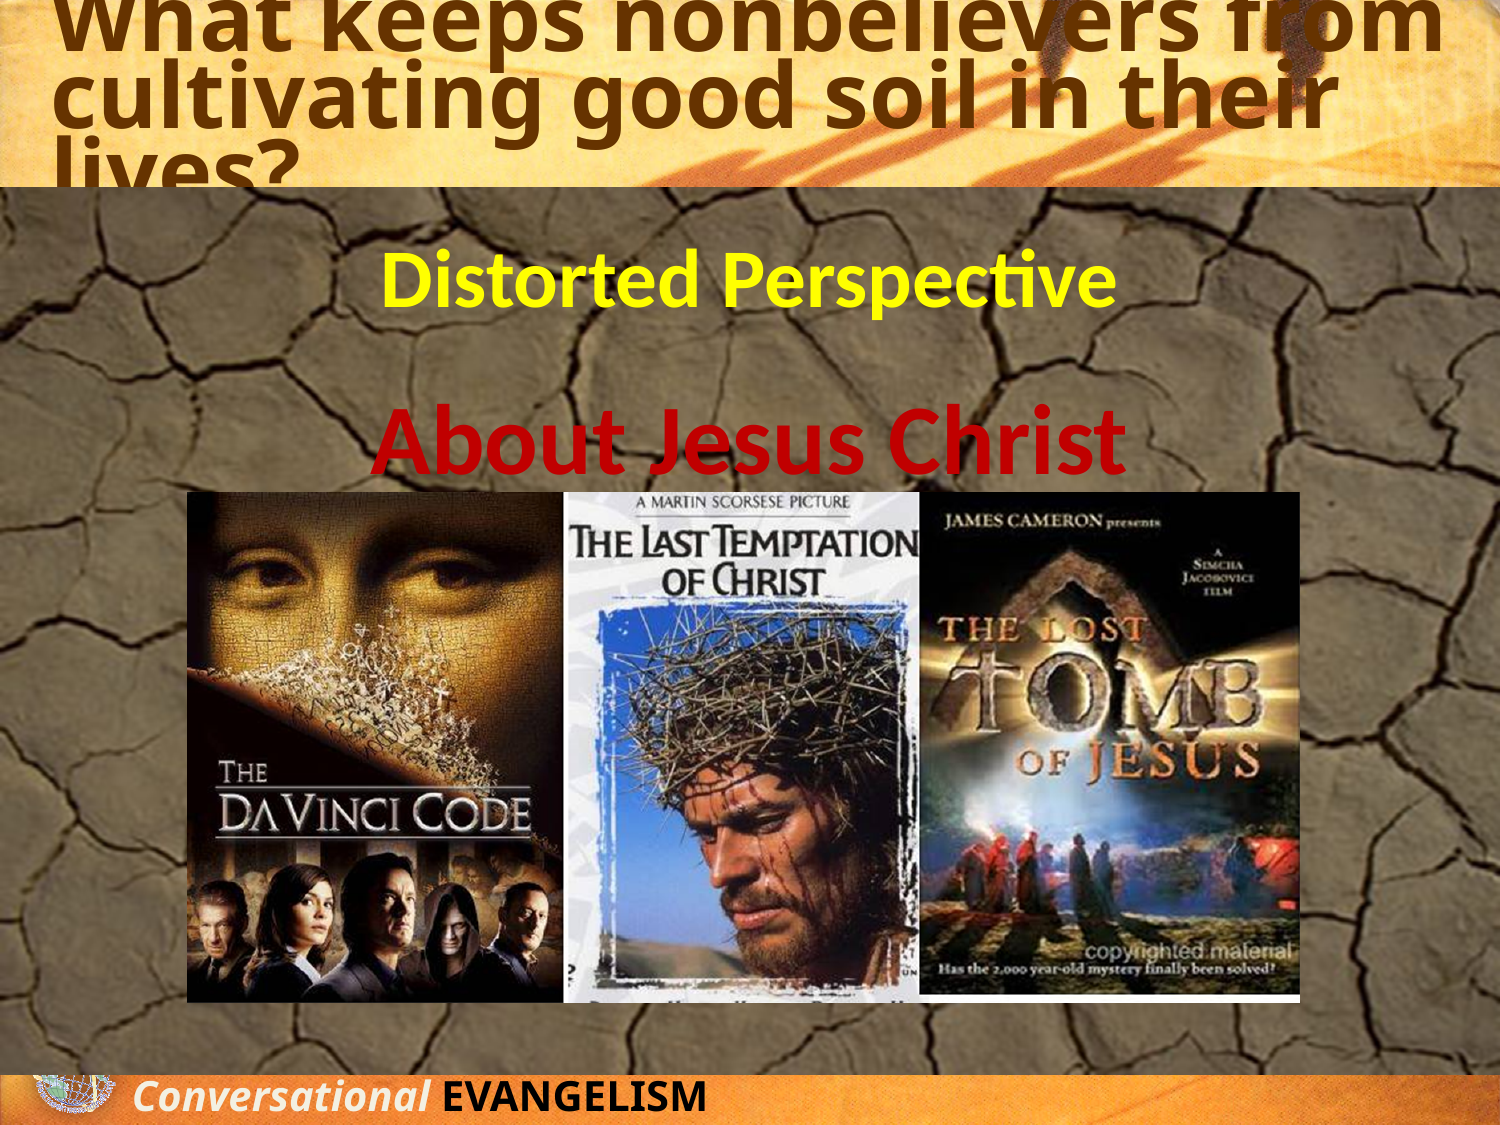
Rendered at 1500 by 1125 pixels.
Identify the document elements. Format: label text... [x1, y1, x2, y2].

title What keeps nonbelievers from cultivating good soil in their lives? [35, 11, 1500, 187]
picture [0, 0, 1500, 1125]
